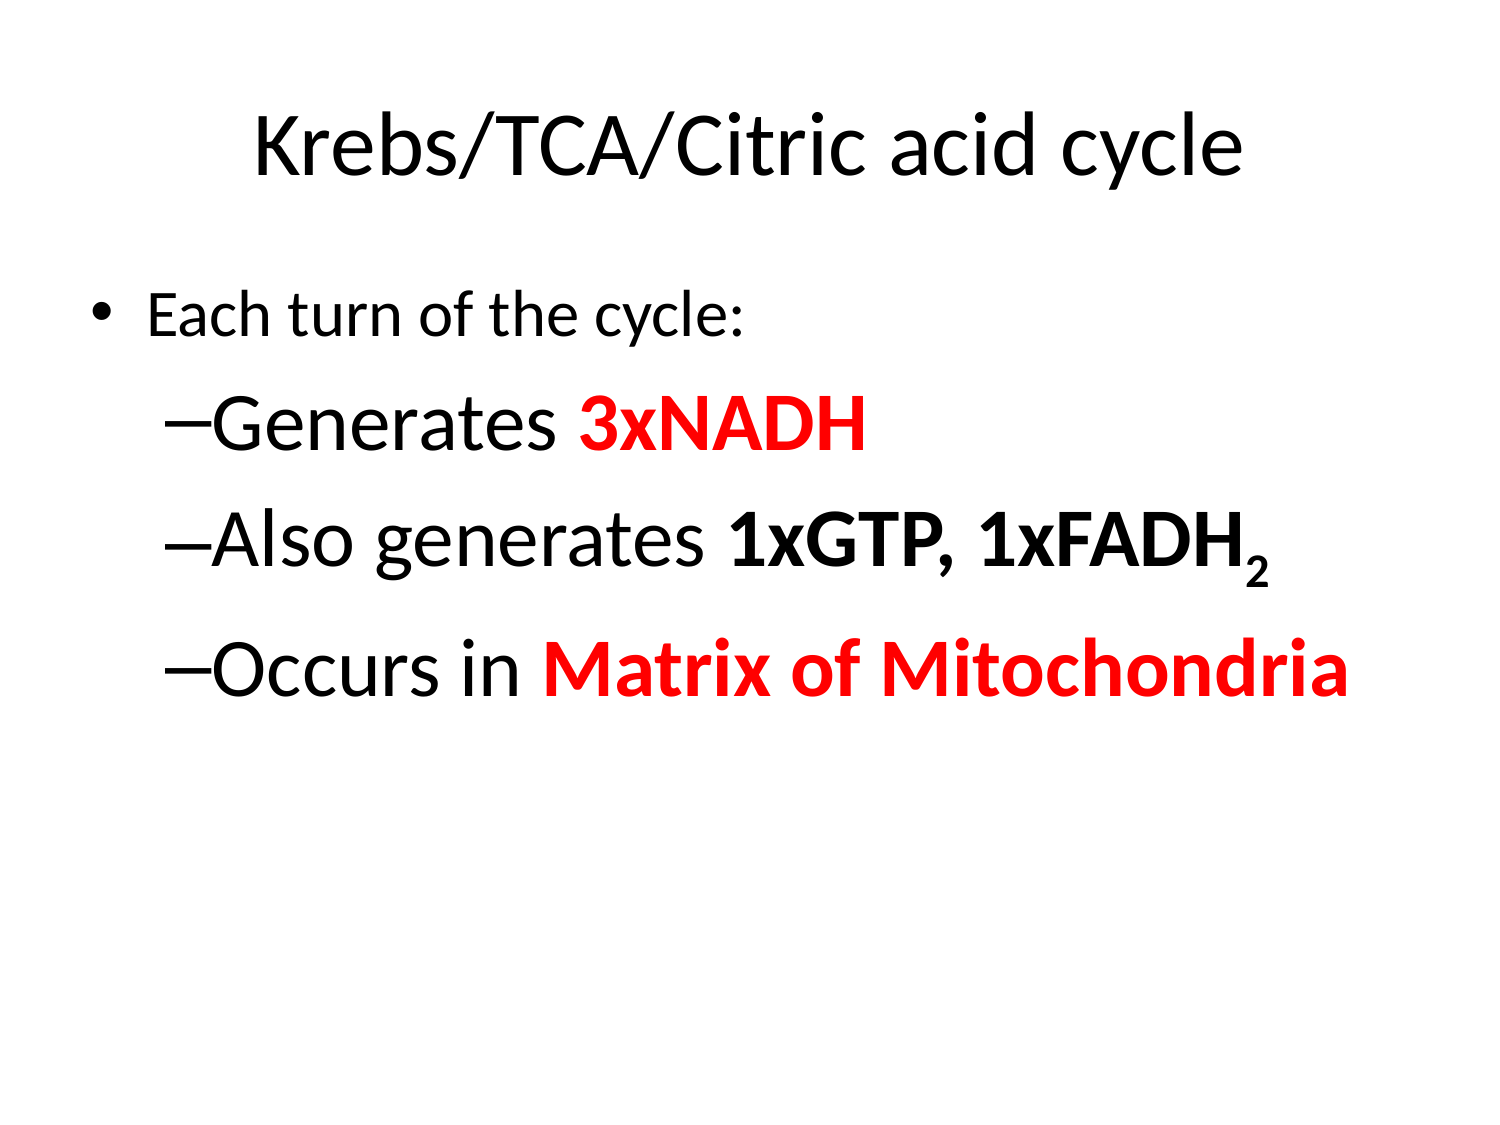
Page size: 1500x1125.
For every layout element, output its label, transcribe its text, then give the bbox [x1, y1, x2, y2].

title Krebs/TCA/Citric acid cycle [75, 45, 1425, 233]
list Each turn of the cycle: Generates 3xNADH Also generates 1xGTP, 1xFADH2 Occurs in Matrix of Mitochondria [75, 262, 1425, 1005]
